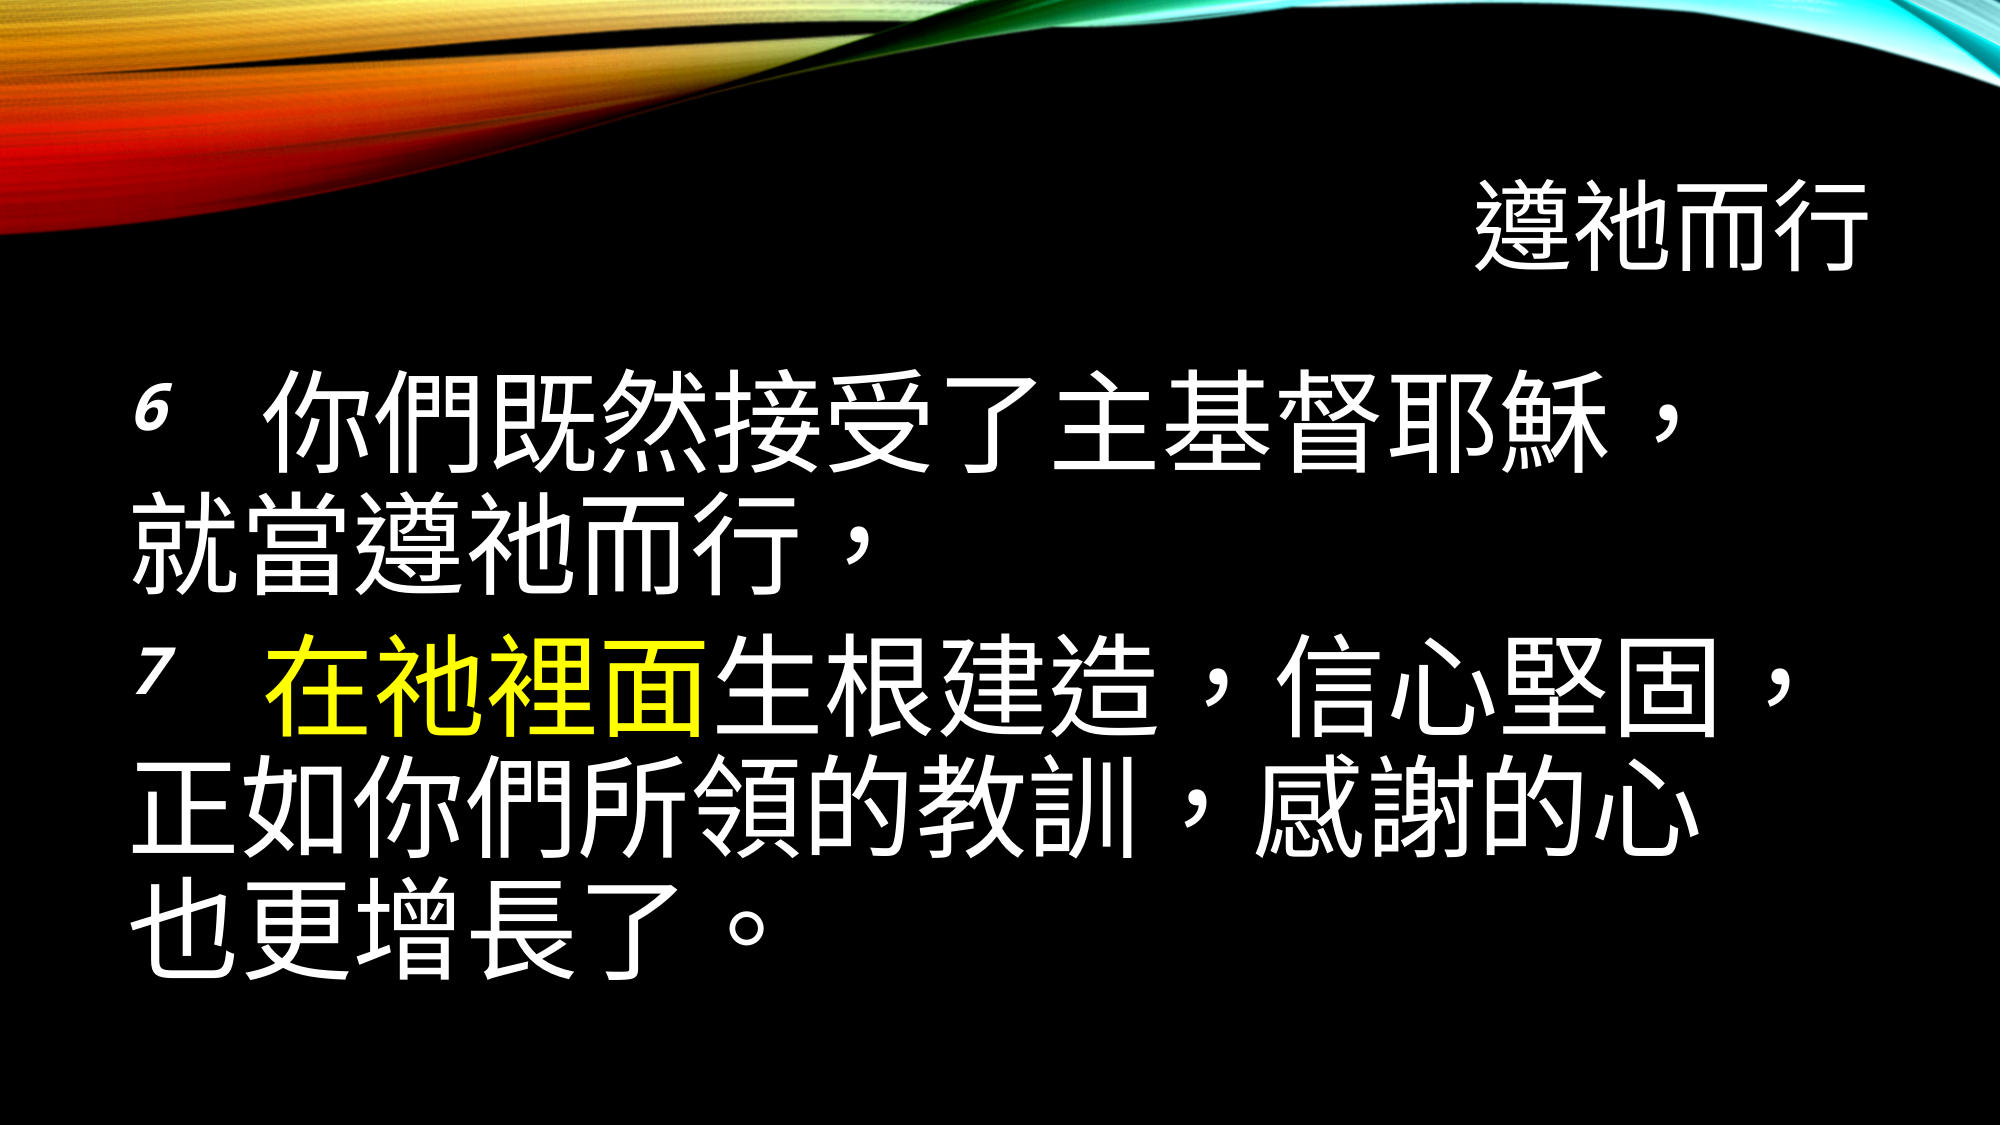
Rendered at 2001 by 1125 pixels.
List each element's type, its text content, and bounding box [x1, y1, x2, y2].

title 遵祂而行 [474, 125, 1888, 338]
picture [0, 0, 2000, 237]
list 6 你們既然接受了主基督耶穌， 就當遵祂而行， 7 在祂裡面生根建造，信心堅固，正如你們所領的教訓，感謝的心 也更增長了。 [112, 360, 1888, 1021]
